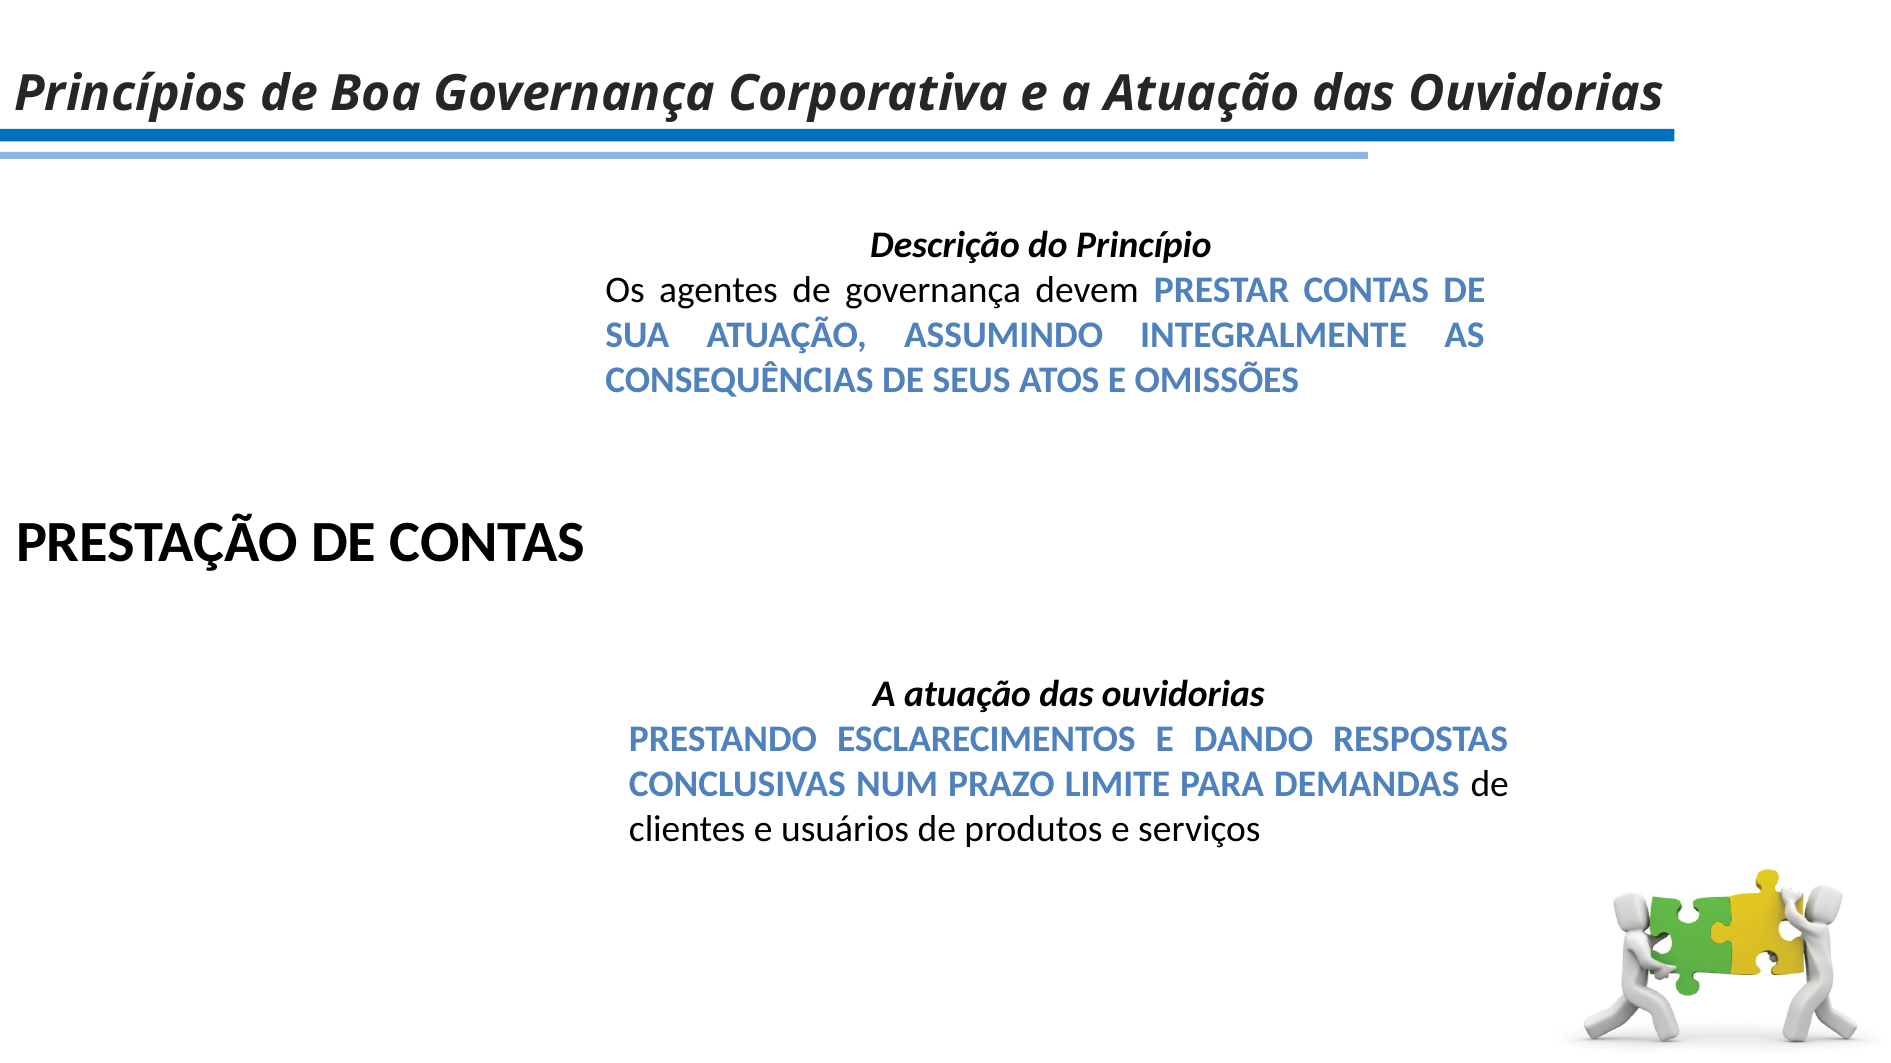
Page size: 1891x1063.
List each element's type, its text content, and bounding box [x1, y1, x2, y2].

title Princípios de Boa Governança Corporativa e a Atuação das Ouvidorias [0, 53, 1831, 128]
text_box A atuação das ouvidorias PRESTANDO ESCLARECIMENTOS E DANDO RESPOSTAS CONCLUSIVAS NUM PRAZO LIMITE PARA DEMANDAS de clientes e usuários de produtos e serviços [614, 661, 1524, 857]
picture [1551, 861, 1891, 1063]
text_box Descrição do Princípio Os agentes de governança devem PRESTAR CONTAS DE SUA ATUAÇÃO, ASSUMINDO INTEGRALMENTE AS CONSEQUÊNCIAS DE SEUS ATOS E OMISSÕES [590, 212, 1501, 408]
text_box PRESTAÇÃO DE CONTAS [0, 496, 615, 581]
